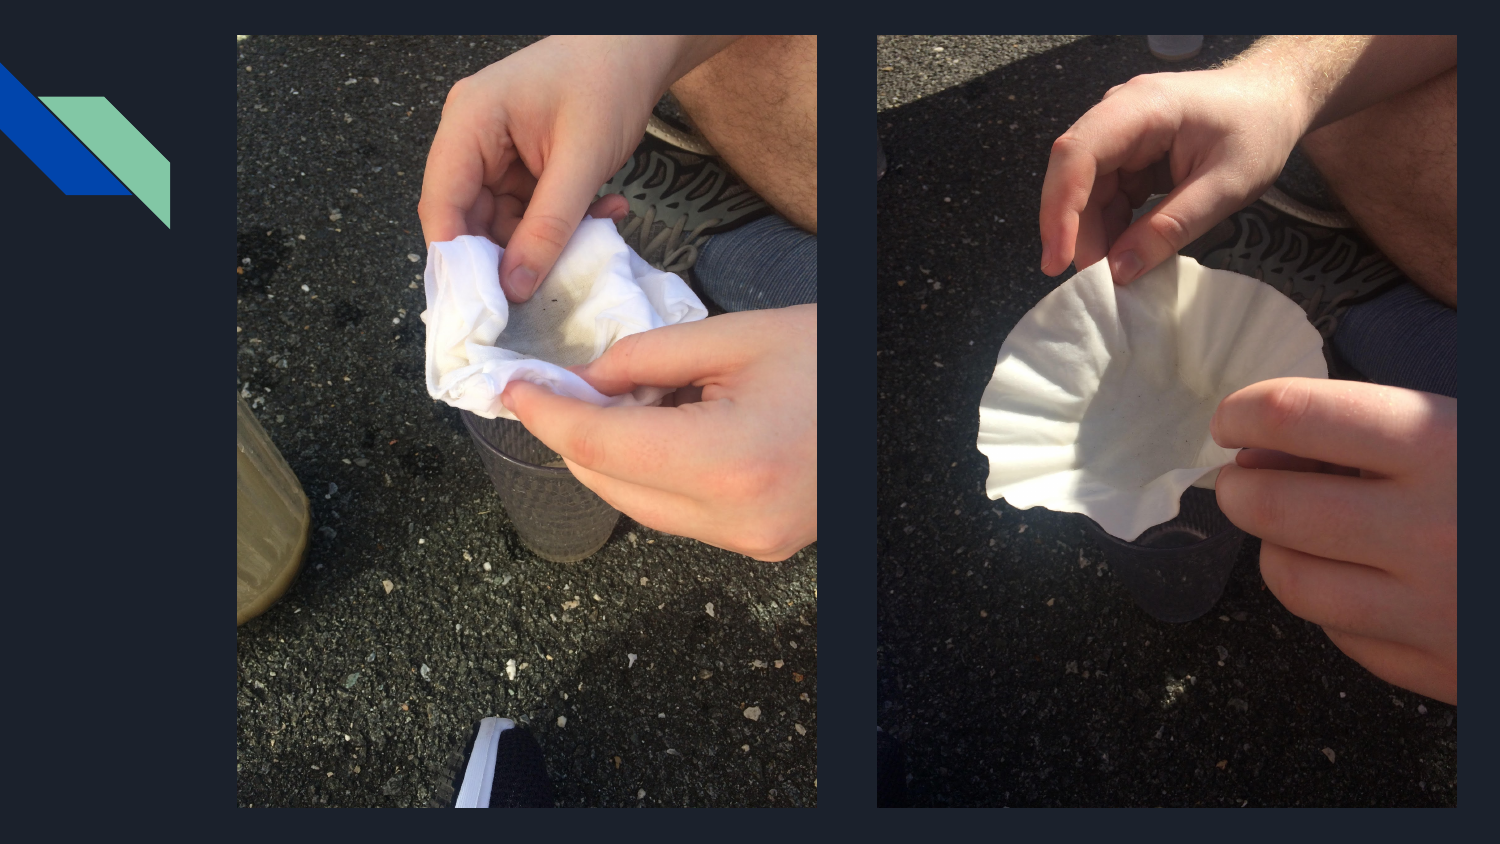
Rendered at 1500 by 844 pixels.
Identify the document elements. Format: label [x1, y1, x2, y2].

picture [236, 35, 817, 809]
picture [877, 35, 1458, 809]
